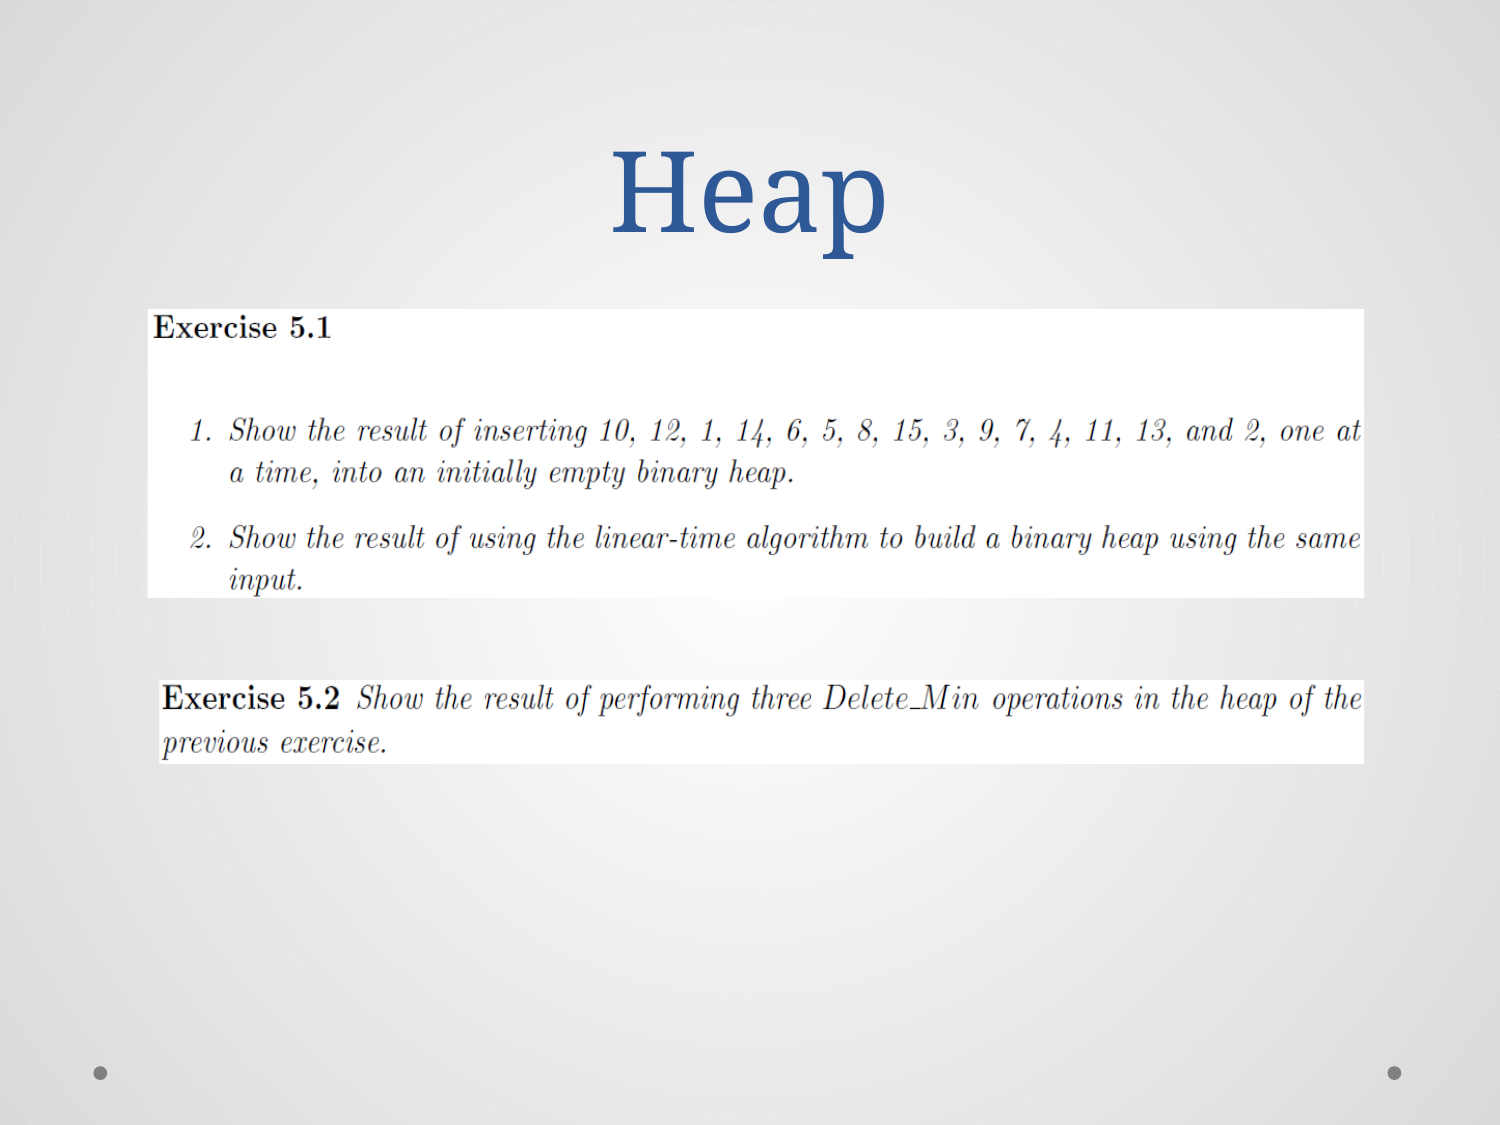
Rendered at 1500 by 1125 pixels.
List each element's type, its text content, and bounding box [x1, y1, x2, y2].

picture [159, 680, 1365, 764]
title Heap [75, 0, 1425, 263]
picture [147, 308, 1365, 599]
